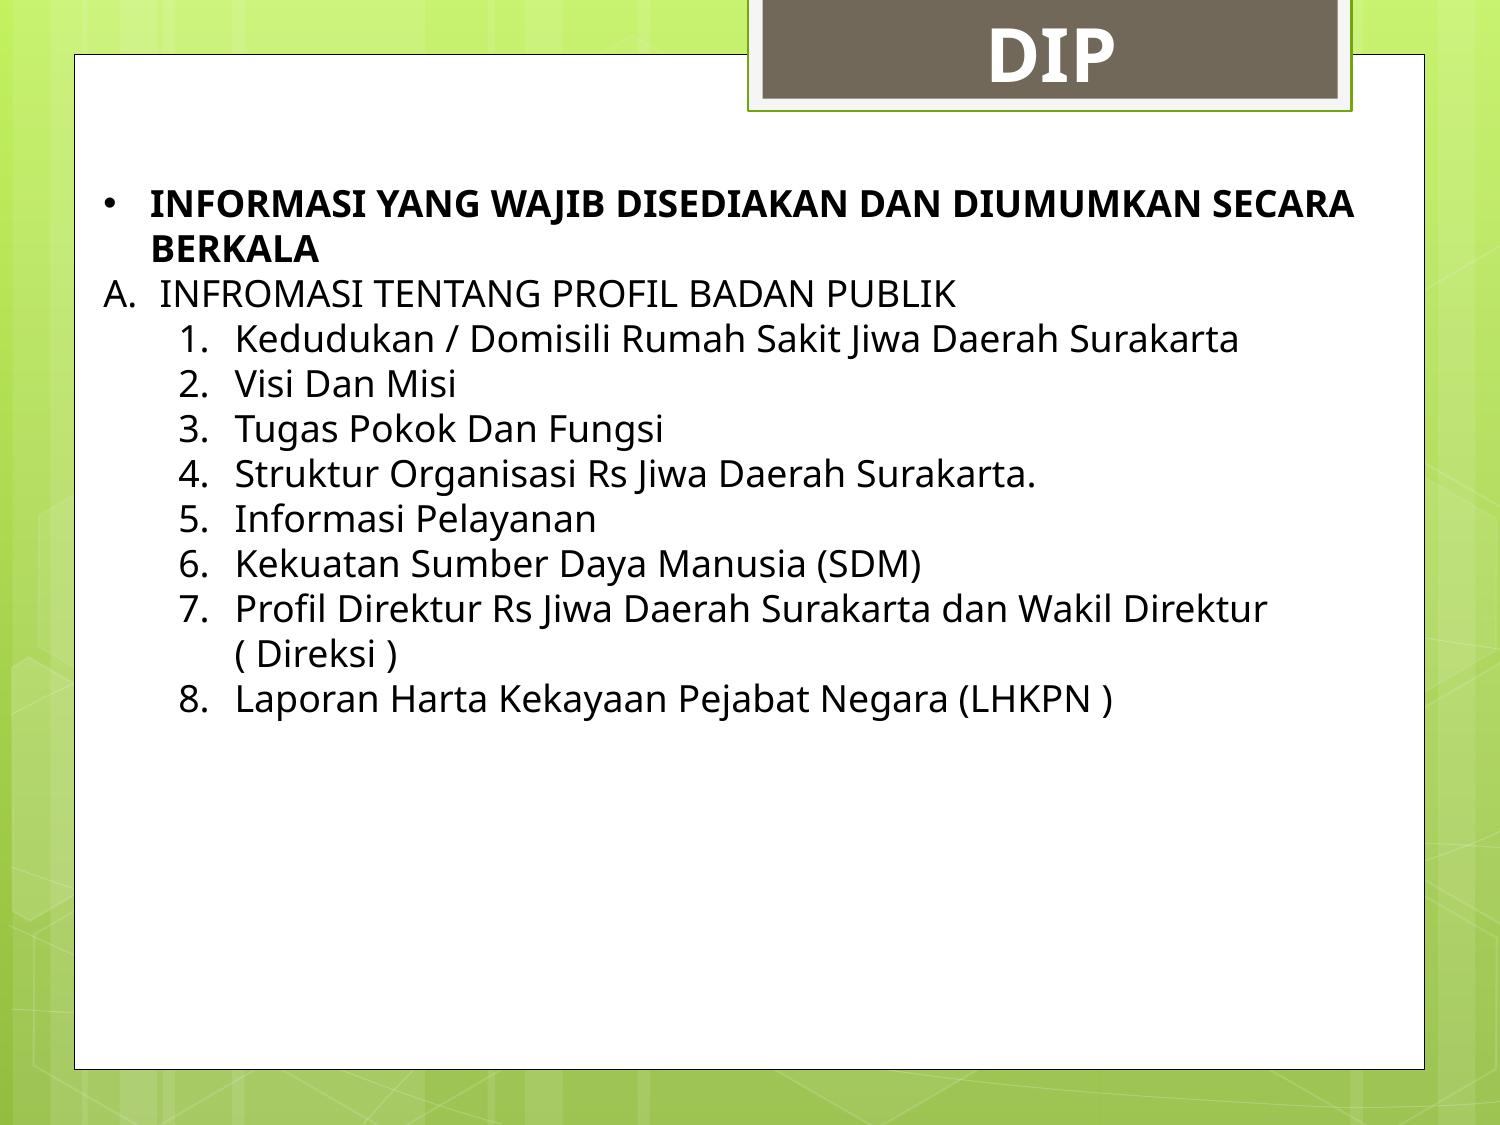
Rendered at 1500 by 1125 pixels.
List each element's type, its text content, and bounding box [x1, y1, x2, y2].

text_box DIP [773, 0, 1329, 105]
text_box INFORMASI YANG WAJIB DISEDIAKAN DAN DIUMUMKAN SECARA BERKALA INFROMASI TENTANG PROFIL BADAN PUBLIK Kedudukan / Domisili Rumah Sakit Jiwa Daerah Surakarta Visi Dan Misi Tugas Pokok Dan Fungsi Struktur Organisasi Rs Jiwa Daerah Surakarta. Informasi Pelayanan Kekuatan Sumber Daya Manusia (SDM) Profil Direktur Rs Jiwa Daerah Surakarta dan Wakil Direktur ( Direksi ) Laporan Harta Kekayaan Pejabat Negara (LHKPN ) [88, 172, 1424, 908]
